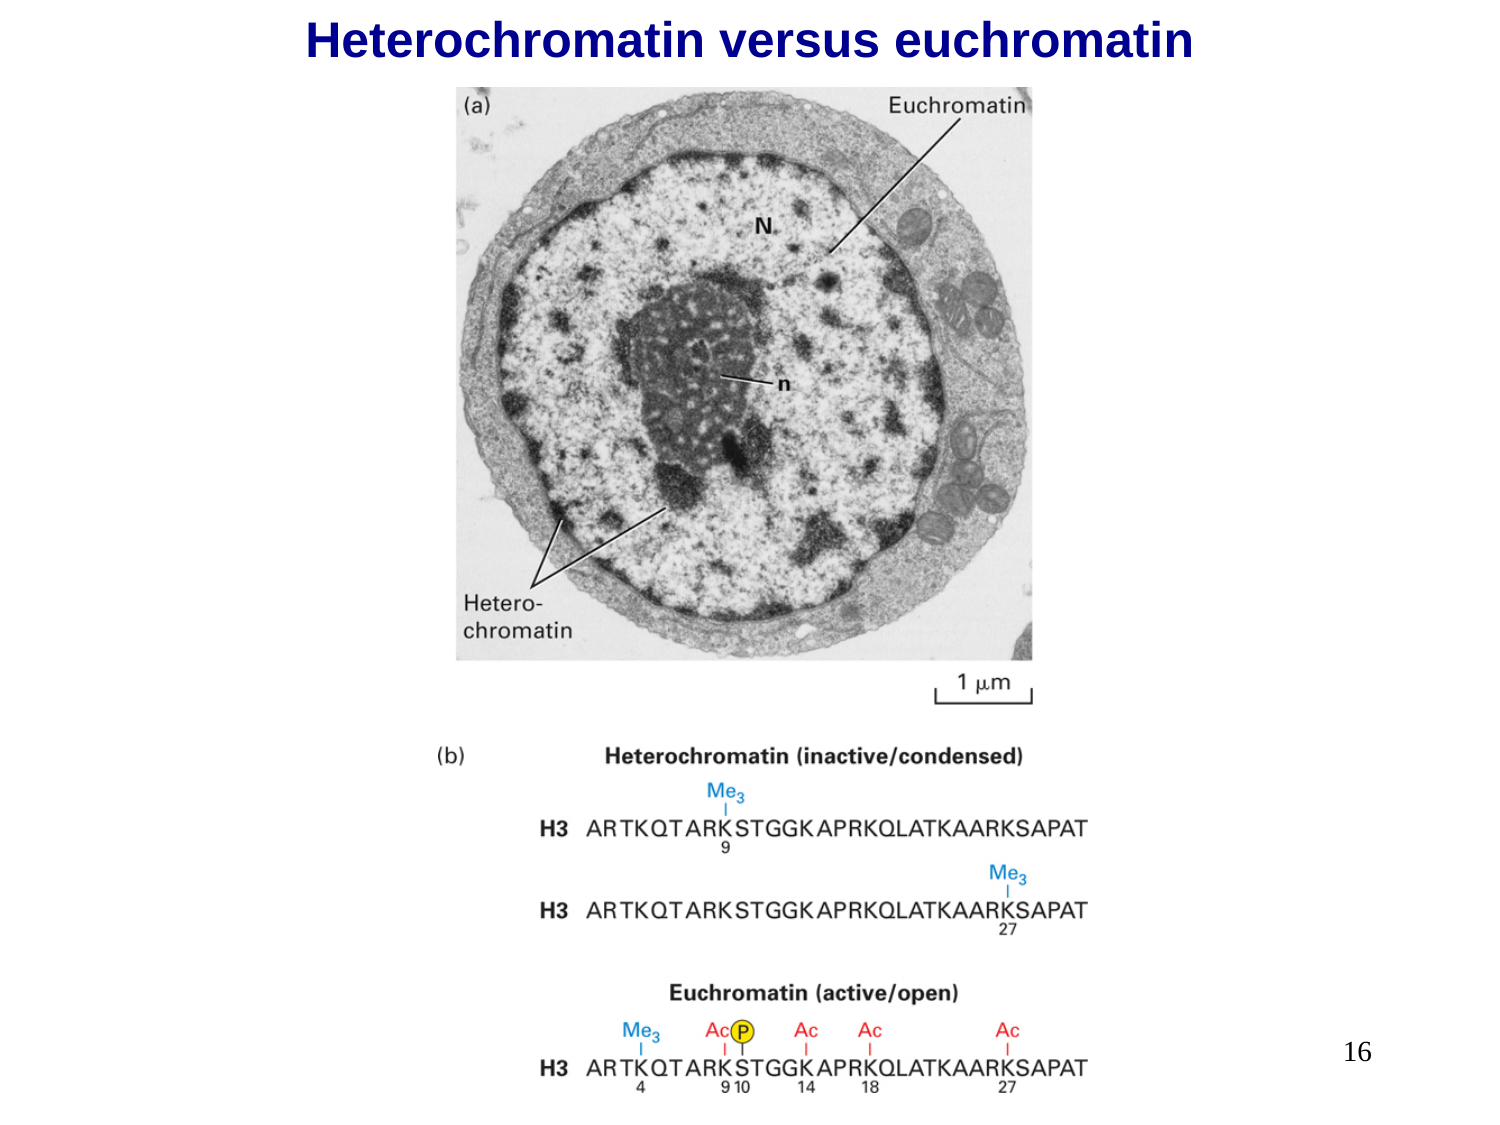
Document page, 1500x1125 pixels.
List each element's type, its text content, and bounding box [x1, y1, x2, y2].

picture [438, 87, 1088, 1093]
slide_number 16 [1087, 1024, 1388, 1101]
text_box Heterochromatin versus euchromatin [37, 0, 1463, 113]
